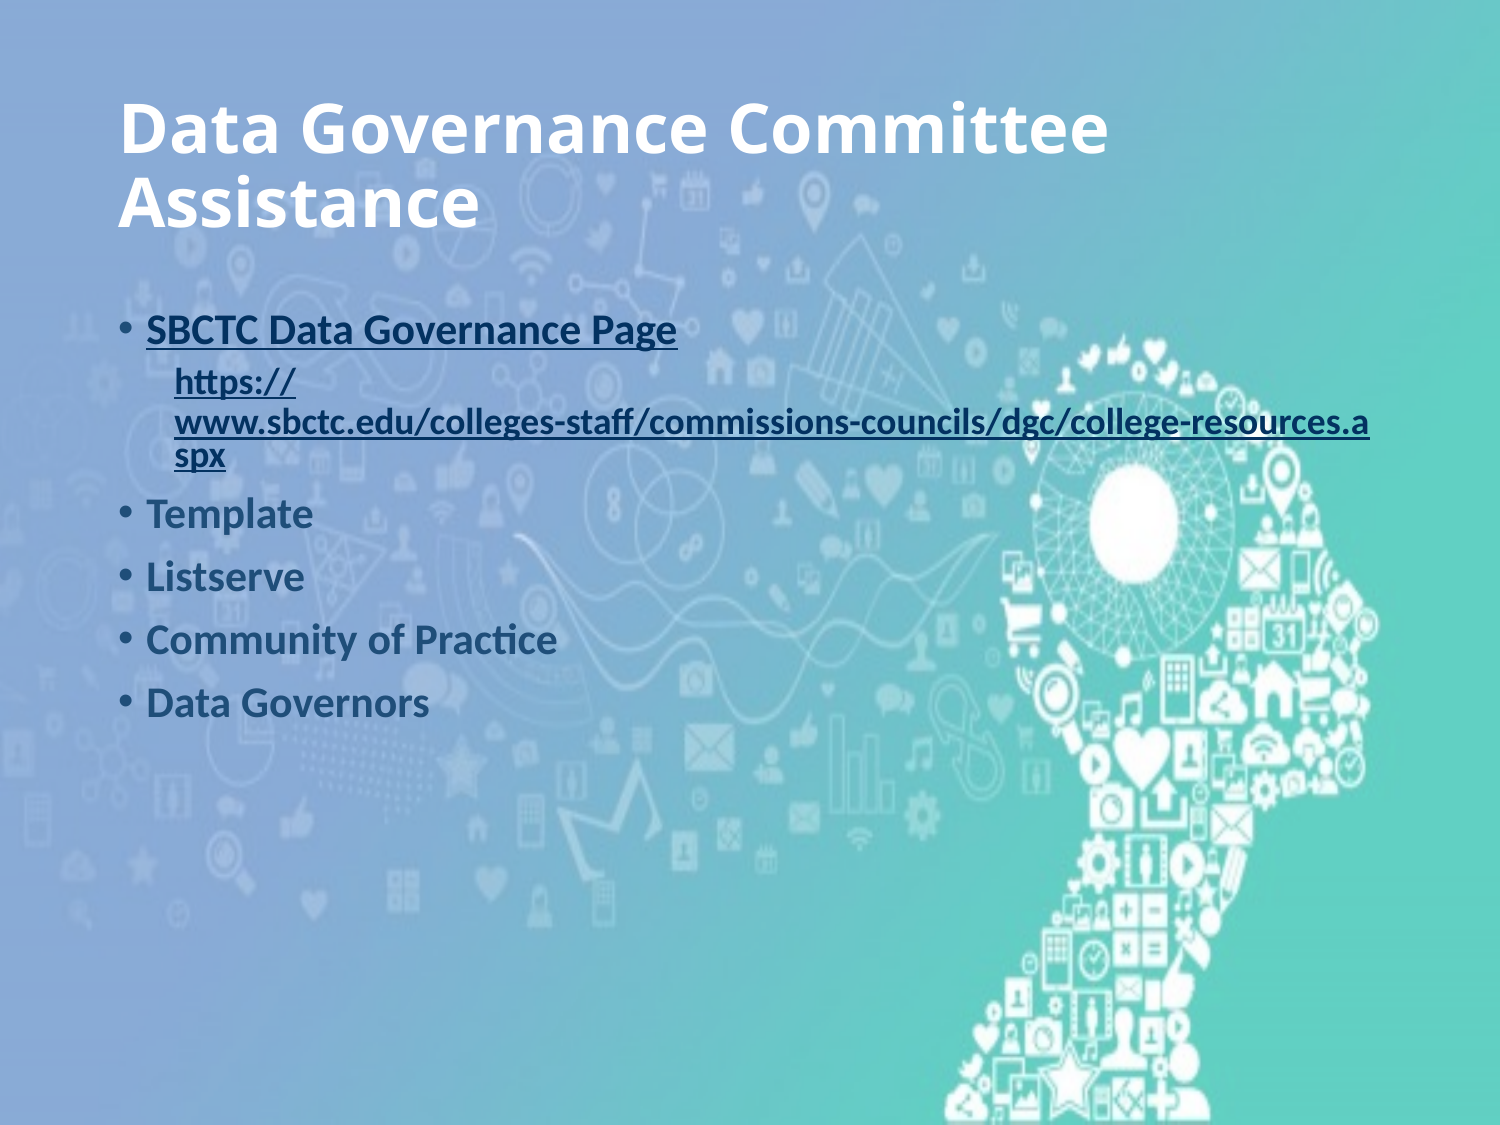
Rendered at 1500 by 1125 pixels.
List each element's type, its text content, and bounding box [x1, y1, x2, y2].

title Data Governance Committee Assistance [103, 59, 1397, 278]
list SBCTC Data Governance Page https://www.sbctc.edu/colleges-staff/commissions-councils/dgc/college-resources.aspx Template Listserve Community of Practice Data Governors [103, 299, 1397, 1014]
